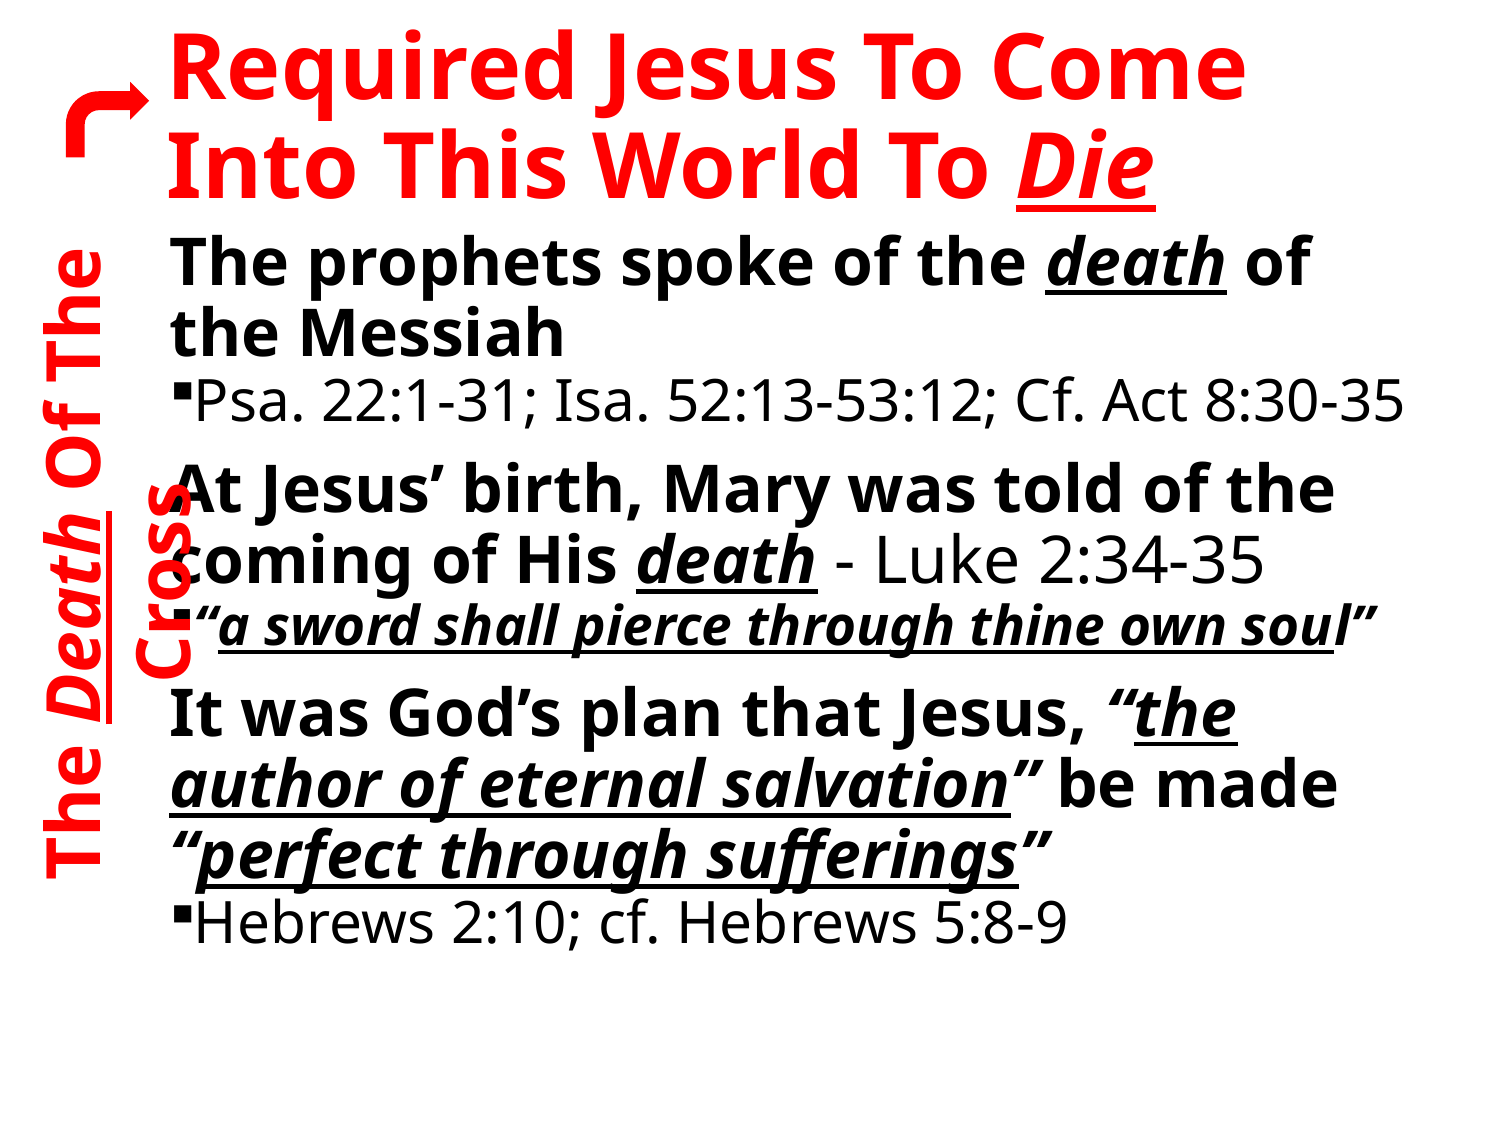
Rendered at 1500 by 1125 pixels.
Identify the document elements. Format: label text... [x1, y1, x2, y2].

text_box Required Jesus To Come Into This World To Die [151, 35, 1477, 203]
text_box [65, 80, 150, 158]
text_box The Death Of The Cross [20, 169, 212, 978]
list The prophets spoke of the death of the Messiah Psa. 22:1-31; Isa. 52:13-53:12; Cf. Act 8:30-35 At Jesus’ birth, Mary was told of the coming of His death - Luke 2:34-35 “a sword shall pierce through thine own soul” It was God’s plan that Jesus, “the author of eternal salvation” be made “perfect through sufferings” Hebrews 2:10; cf. Hebrews 5:8-9 [154, 220, 1452, 1125]
